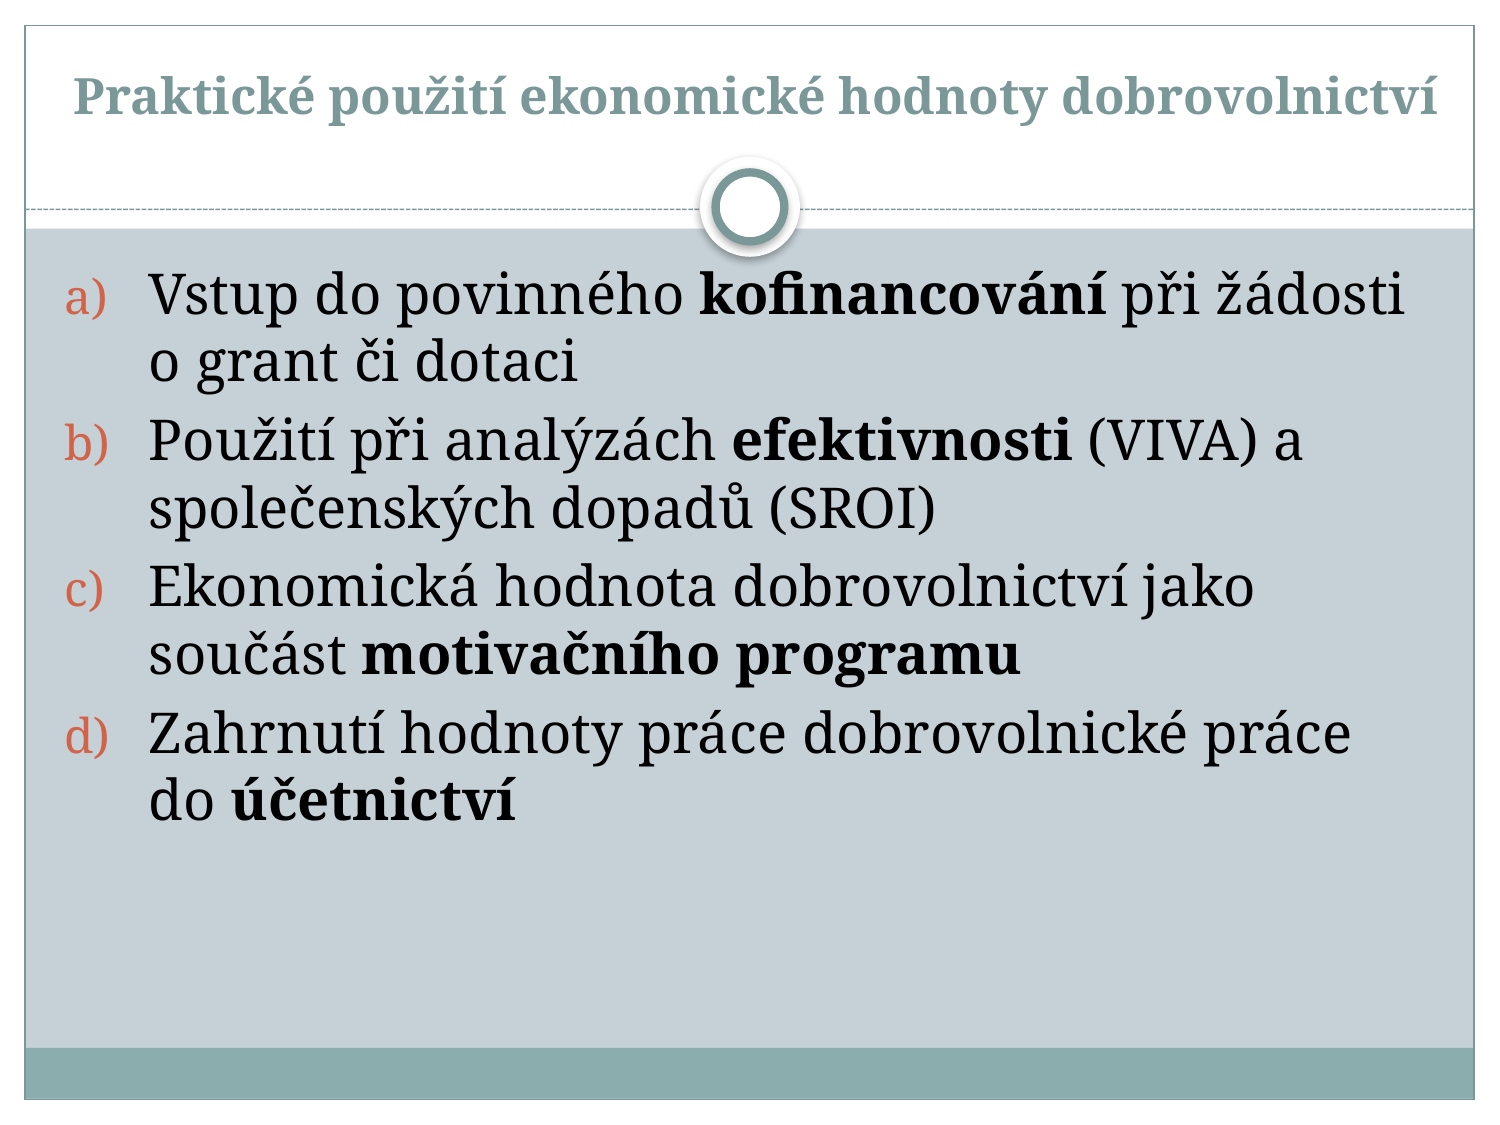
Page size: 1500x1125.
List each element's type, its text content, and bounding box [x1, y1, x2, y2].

list Vstup do povinného kofinancování při žádosti o grant či dotaci Použití při analýzách efektivnosti (VIVA) a společenských dopadů (SROI) Ekonomická hodnota dobrovolnictví jako součást motivačního programu Zahrnutí hodnoty práce dobrovolnické práce do účetnictví [49, 250, 1445, 1001]
title Praktické použití ekonomické hodnoty dobrovolnictví [17, 7, 1495, 133]
